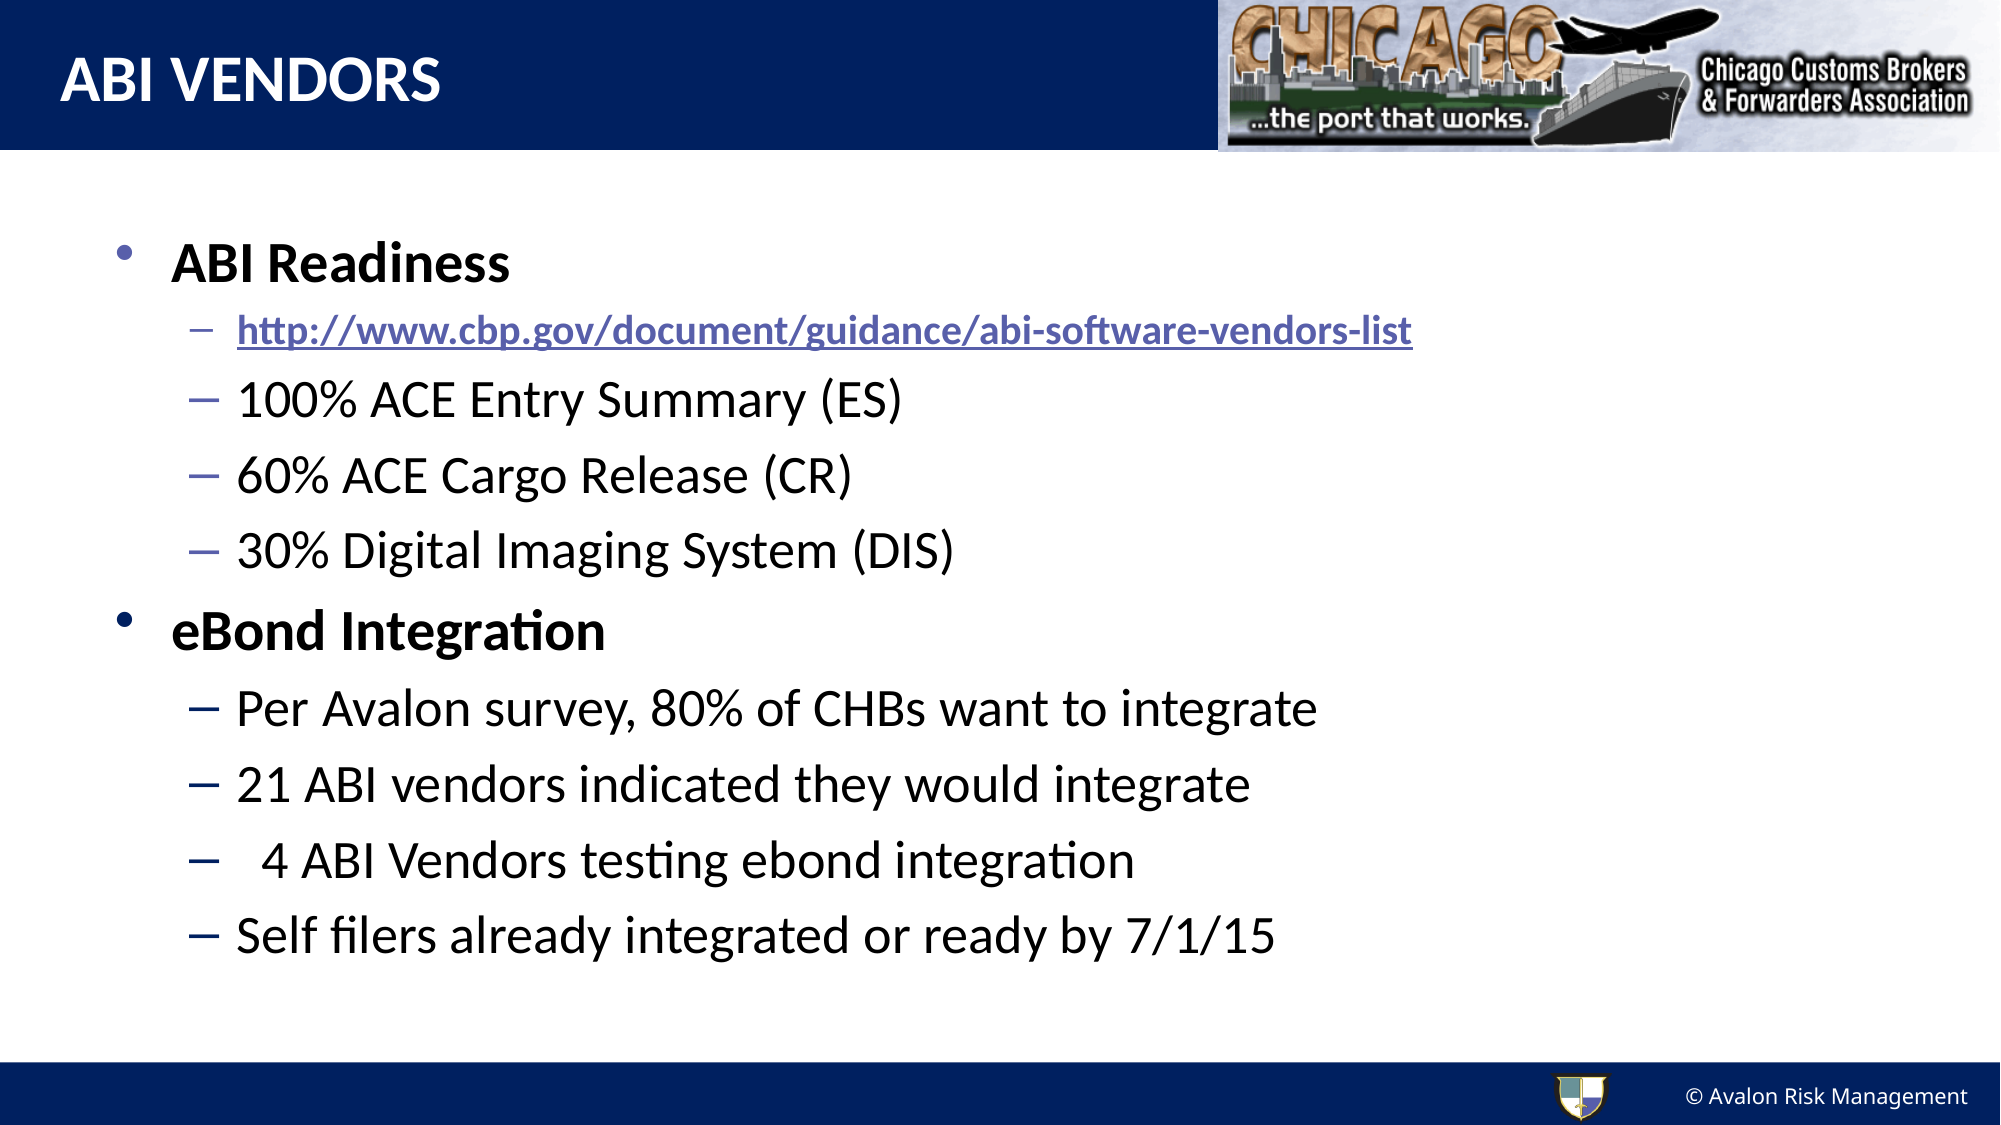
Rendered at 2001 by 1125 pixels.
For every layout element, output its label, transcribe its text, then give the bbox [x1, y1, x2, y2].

picture [1218, 0, 2000, 152]
footer © Avalon Risk Management [949, 1074, 1984, 1125]
text_box [93, 149, 394, 286]
title ABI Vendors [0, 0, 1216, 151]
list ABI Readiness http://www.cbp.gov/document/guidance/abi-software-vendors-list 100% ACE Entry Summary (ES) 60% ACE Cargo Release (CR) 30% Digital Imaging System (DIS) eBond Integration Per Avalon survey, 80% of CHBs want to integrate 21 ABI vendors indicated they would integrate 4 ABI Vendors testing ebond integration Self filers already integrated or ready by 7/1/15 [99, 216, 1901, 1008]
